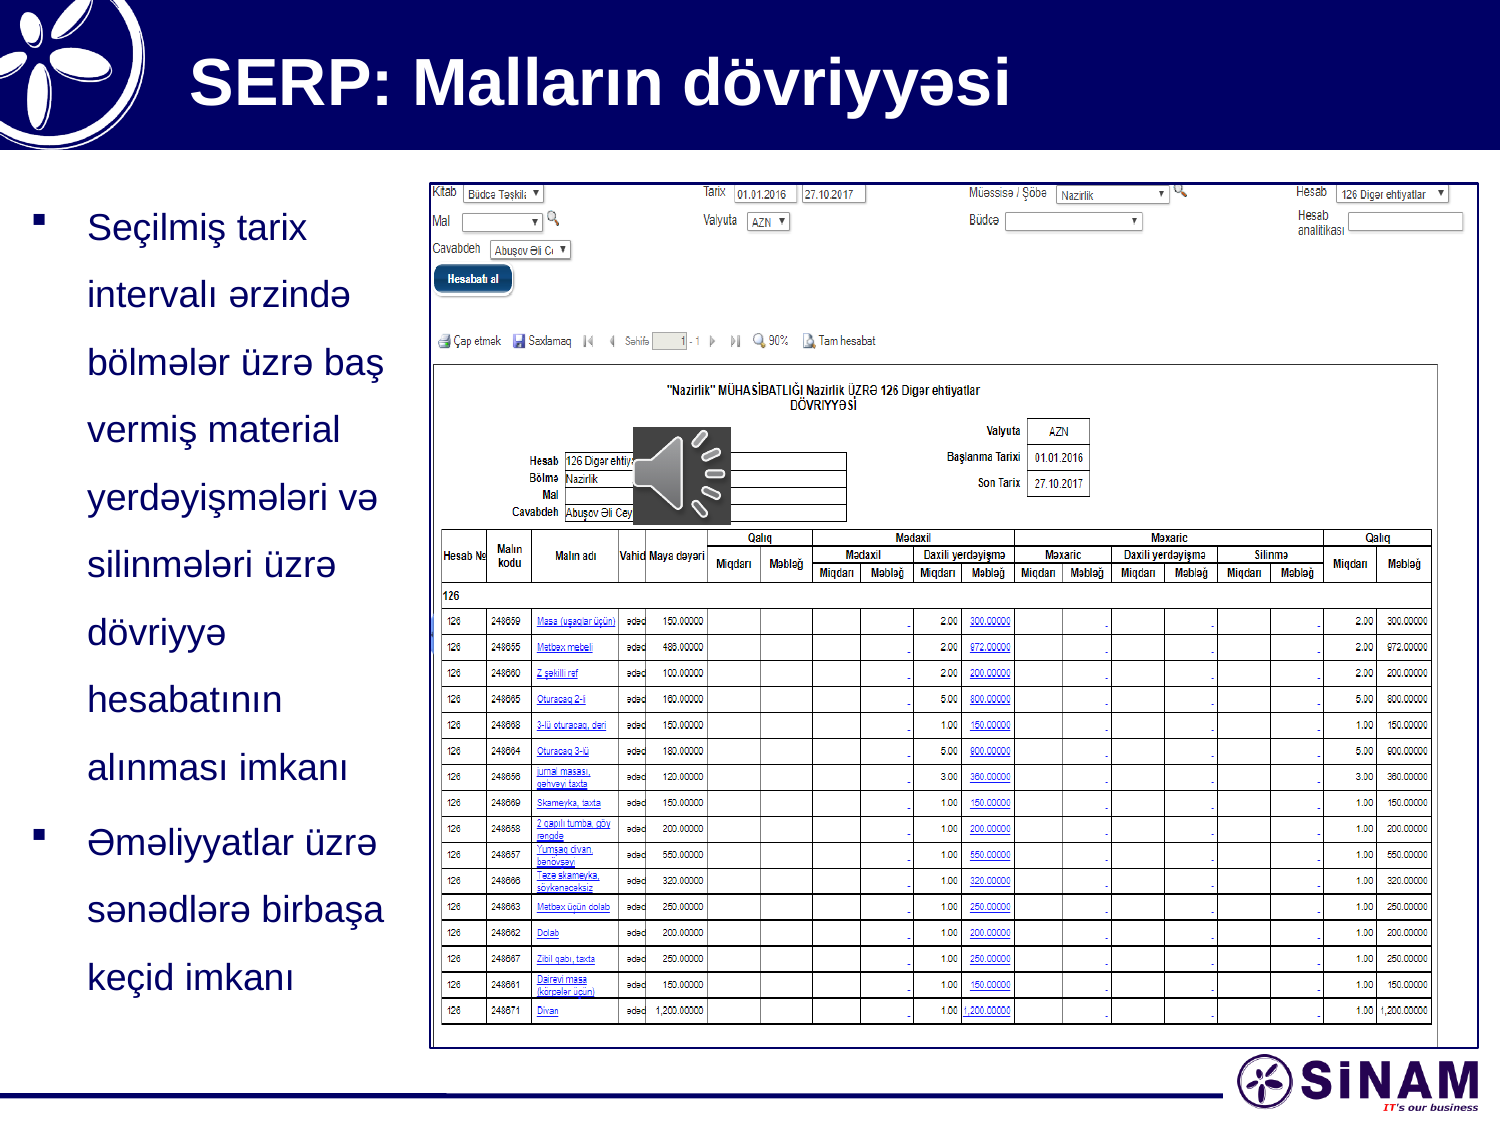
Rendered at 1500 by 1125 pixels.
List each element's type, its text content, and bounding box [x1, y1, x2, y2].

list Seçilmiş tarix intervalı ərzində bölmələr üzrə baş vermiş material yerdəyişmələri və silinmələri üzrə dövriyyə hesabatının alınması imkanı Əməliyyatlar üzrə sənədlərə birbaşa keçid imkanı [15, 172, 431, 1066]
picture [1237, 1054, 1478, 1111]
picture [0, 0, 145, 150]
picture [430, 184, 1477, 1047]
title SERP: Malların dövriyyəsi [174, 16, 1477, 142]
